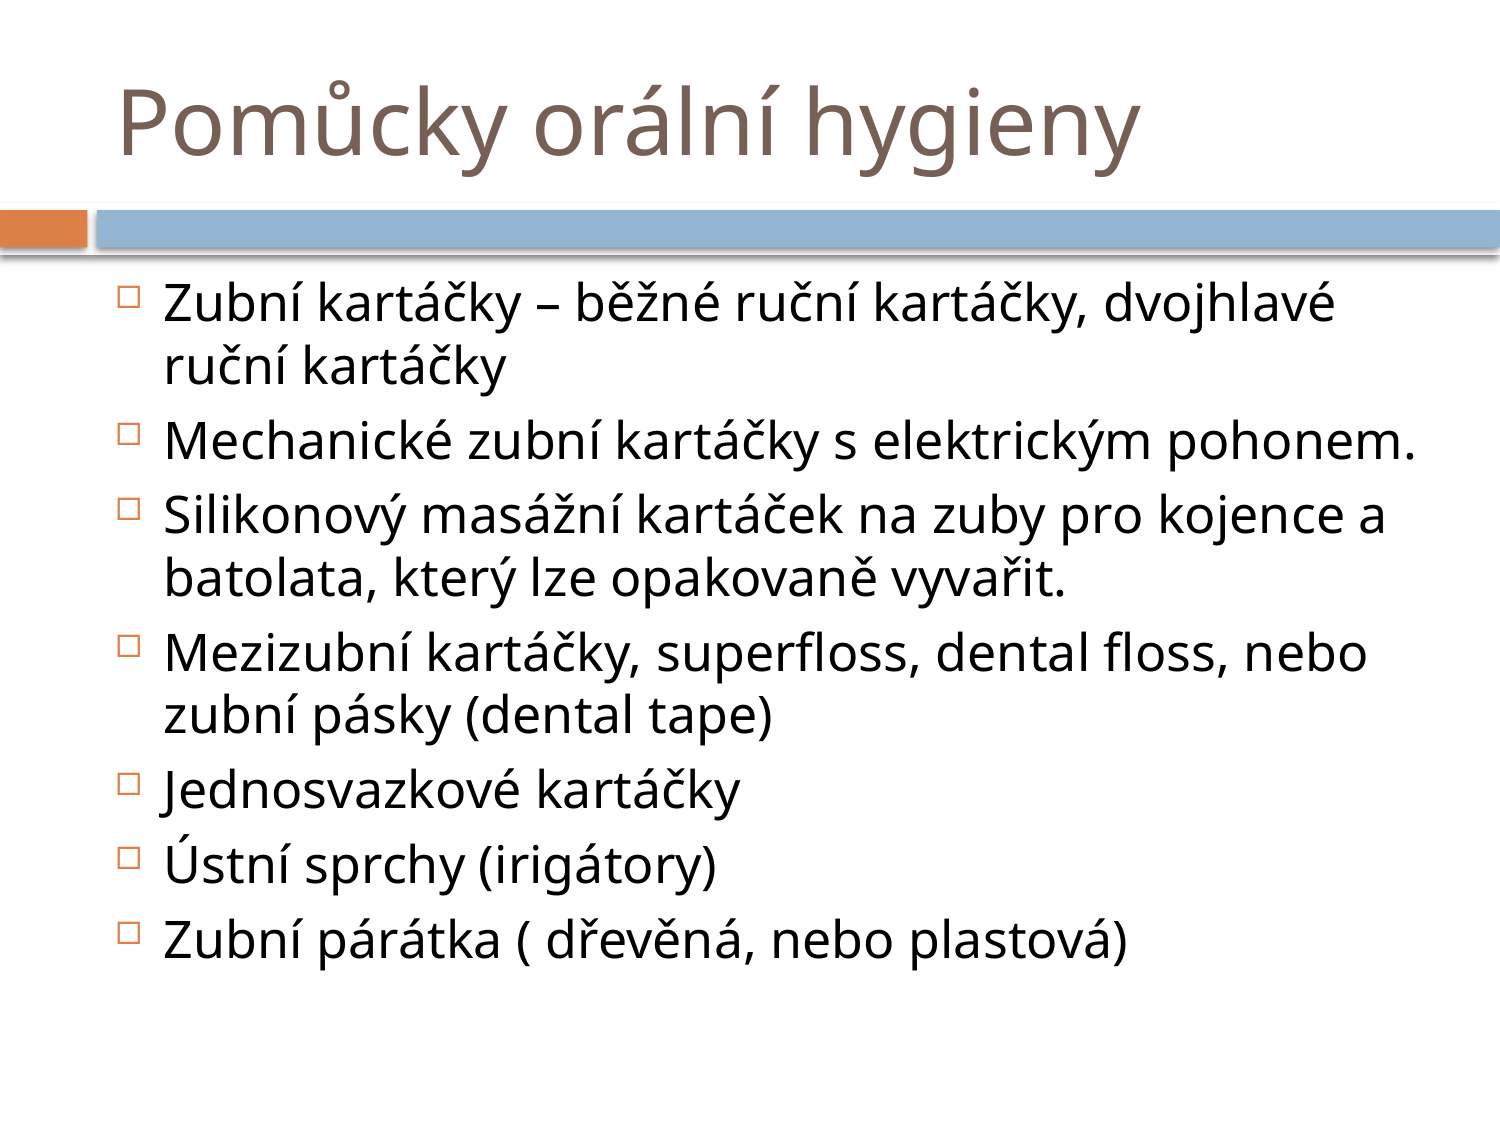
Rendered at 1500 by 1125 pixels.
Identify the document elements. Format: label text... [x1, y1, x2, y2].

title Pomůcky orální hygieny [100, 37, 1438, 200]
list Zubní kartáčky – běžné ruční kartáčky, dvojhlavé ruční kartáčky Mechanické zubní kartáčky s elektrickým pohonem. Silikonový masážní kartáček na zuby pro kojence a batolata, který lze opakovaně vyvařit. Mezizubní kartáčky, superfloss, dental floss, nebo zubní pásky (dental tape) Jednosvazkové kartáčky Ústní sprchy (irigátory) Zubní párátka ( dřevěná, nebo plastová) [100, 262, 1438, 1000]
